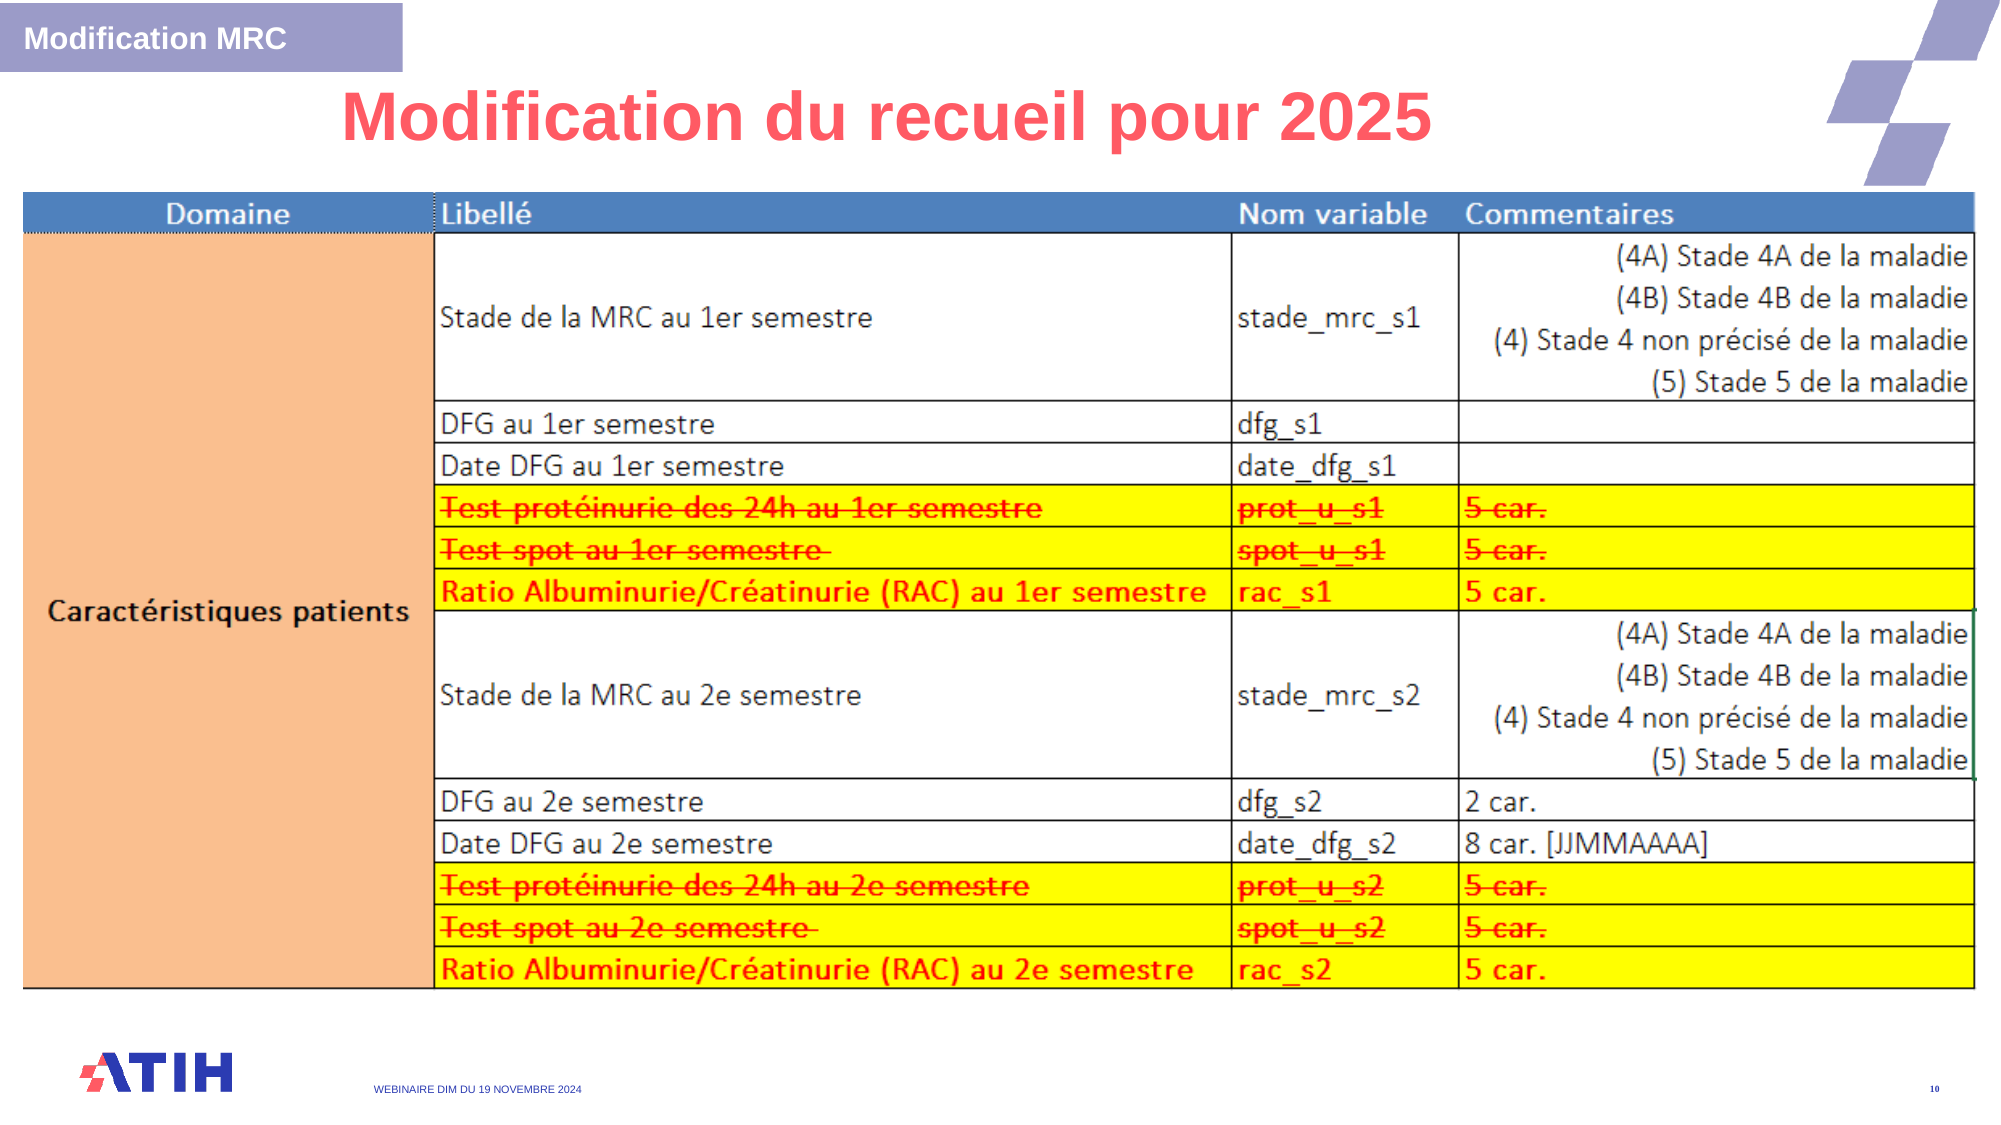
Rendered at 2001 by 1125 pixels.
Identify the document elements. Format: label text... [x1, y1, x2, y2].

title Modification du recueil pour 2025 [335, 71, 1911, 157]
footer WEBINAIRE DIM DU 19 Novembre 2024 [368, 1071, 1471, 1094]
list Modification MRC [0, 3, 403, 72]
picture [22, 192, 1977, 991]
picture [1823, 0, 2000, 189]
picture [69, 1041, 244, 1098]
